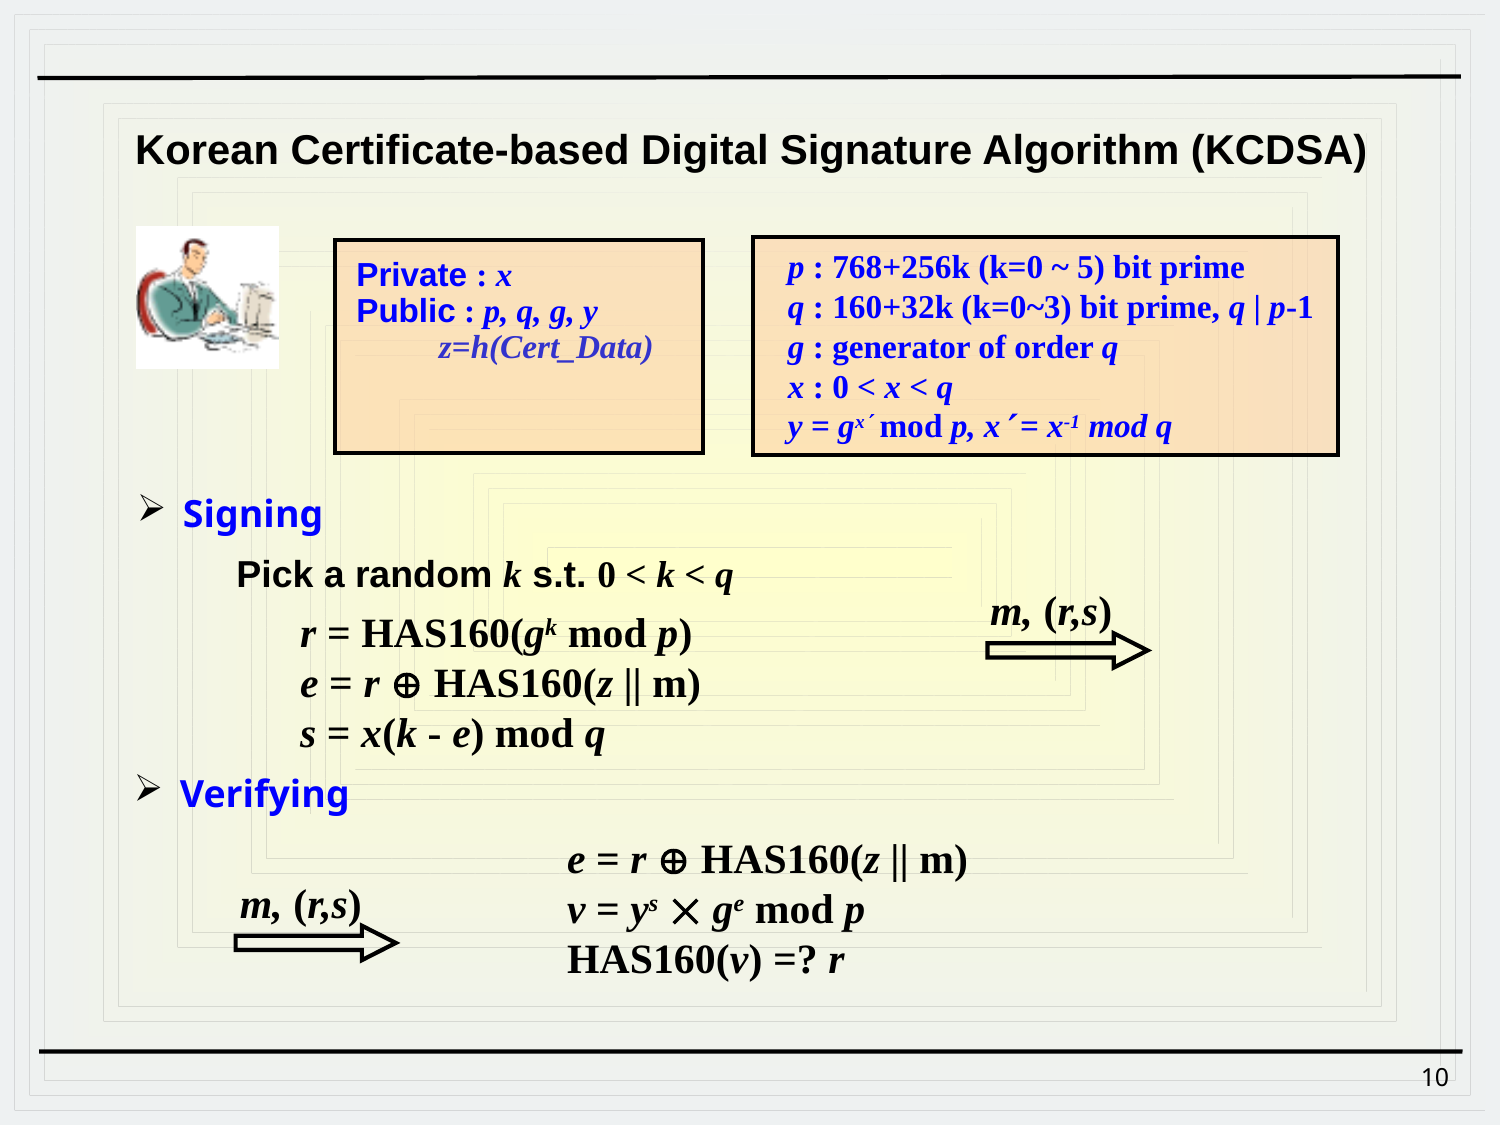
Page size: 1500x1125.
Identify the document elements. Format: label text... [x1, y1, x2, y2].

text_box [753, 236, 1338, 456]
picture [136, 226, 279, 369]
text_box Private : x Public : p, q, g, y z=h(Cert_Data) [356, 257, 672, 366]
text_box [235, 926, 396, 961]
slide_number 10 [1151, 1053, 1465, 1104]
text_box r = HAS160(gk mod p) e = r  HAS160(z || m) s = x(k - e) mod q [300, 605, 702, 756]
text_box e = r  HAS160(z || m) v = ys  ge mod p HAS160(v) =? r [567, 831, 979, 982]
text_box p : 768+256k (k=0 ~ 5) bit prime q : 160+32k (k=0~3) bit prime, q | p-1 g : generator of order q x : 0 < x < q y = gx mod p, x = x-1 mod q [779, 245, 1341, 445]
text_box Verifying [133, 769, 782, 815]
text_box m, (r,s) [990, 583, 1113, 634]
text_box [987, 633, 1148, 668]
text_box [334, 239, 704, 454]
text_box Pick a random k s.t. 0 < k < q [236, 549, 844, 595]
text_box Signing [137, 490, 785, 536]
text_box Korean Certificate-based Digital Signature Algorithm (KCDSA) [120, 115, 1383, 181]
text_box m, (r,s) [239, 876, 363, 927]
